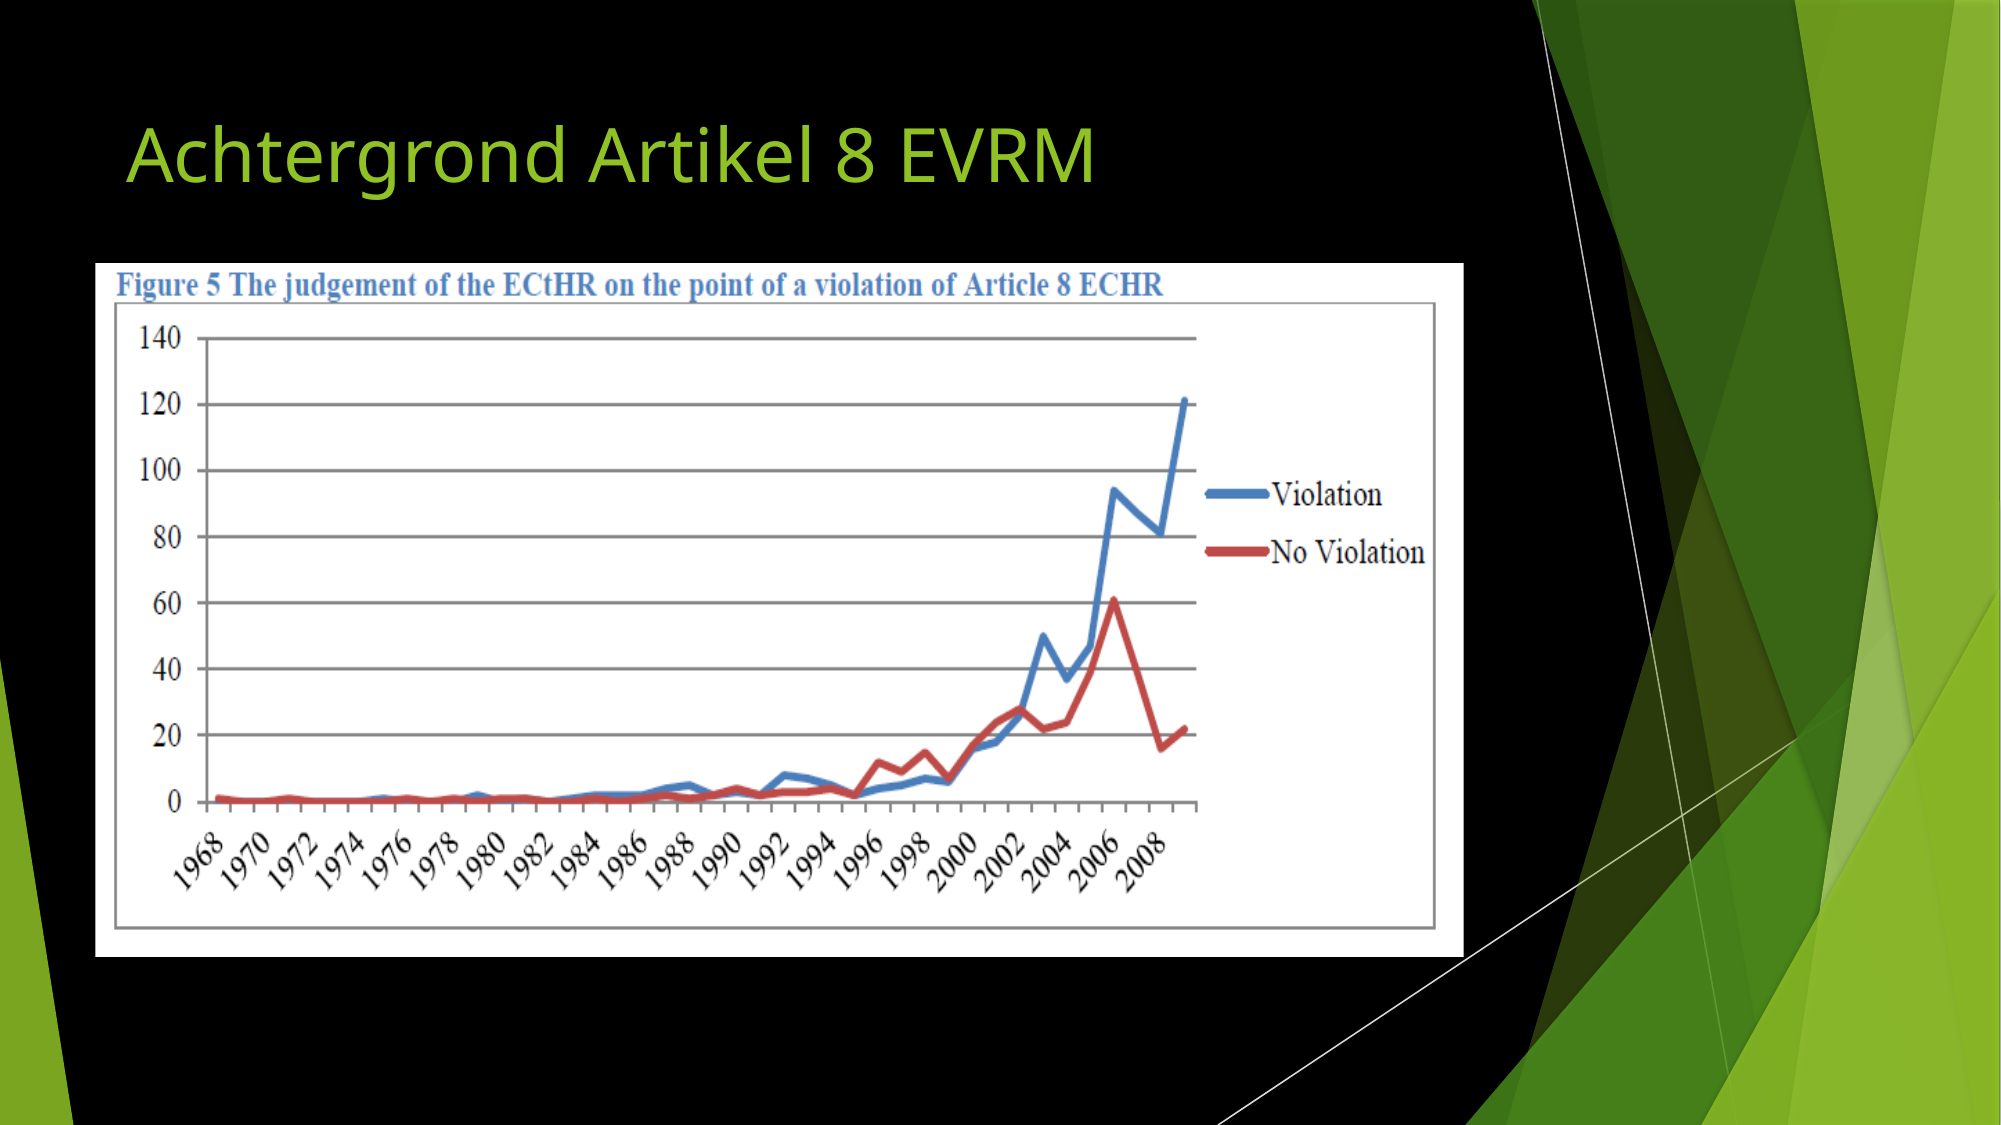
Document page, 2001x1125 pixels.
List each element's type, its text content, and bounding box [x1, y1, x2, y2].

title Achtergrond Artikel 8 EVRM [111, 99, 1522, 317]
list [94, 262, 1465, 957]
